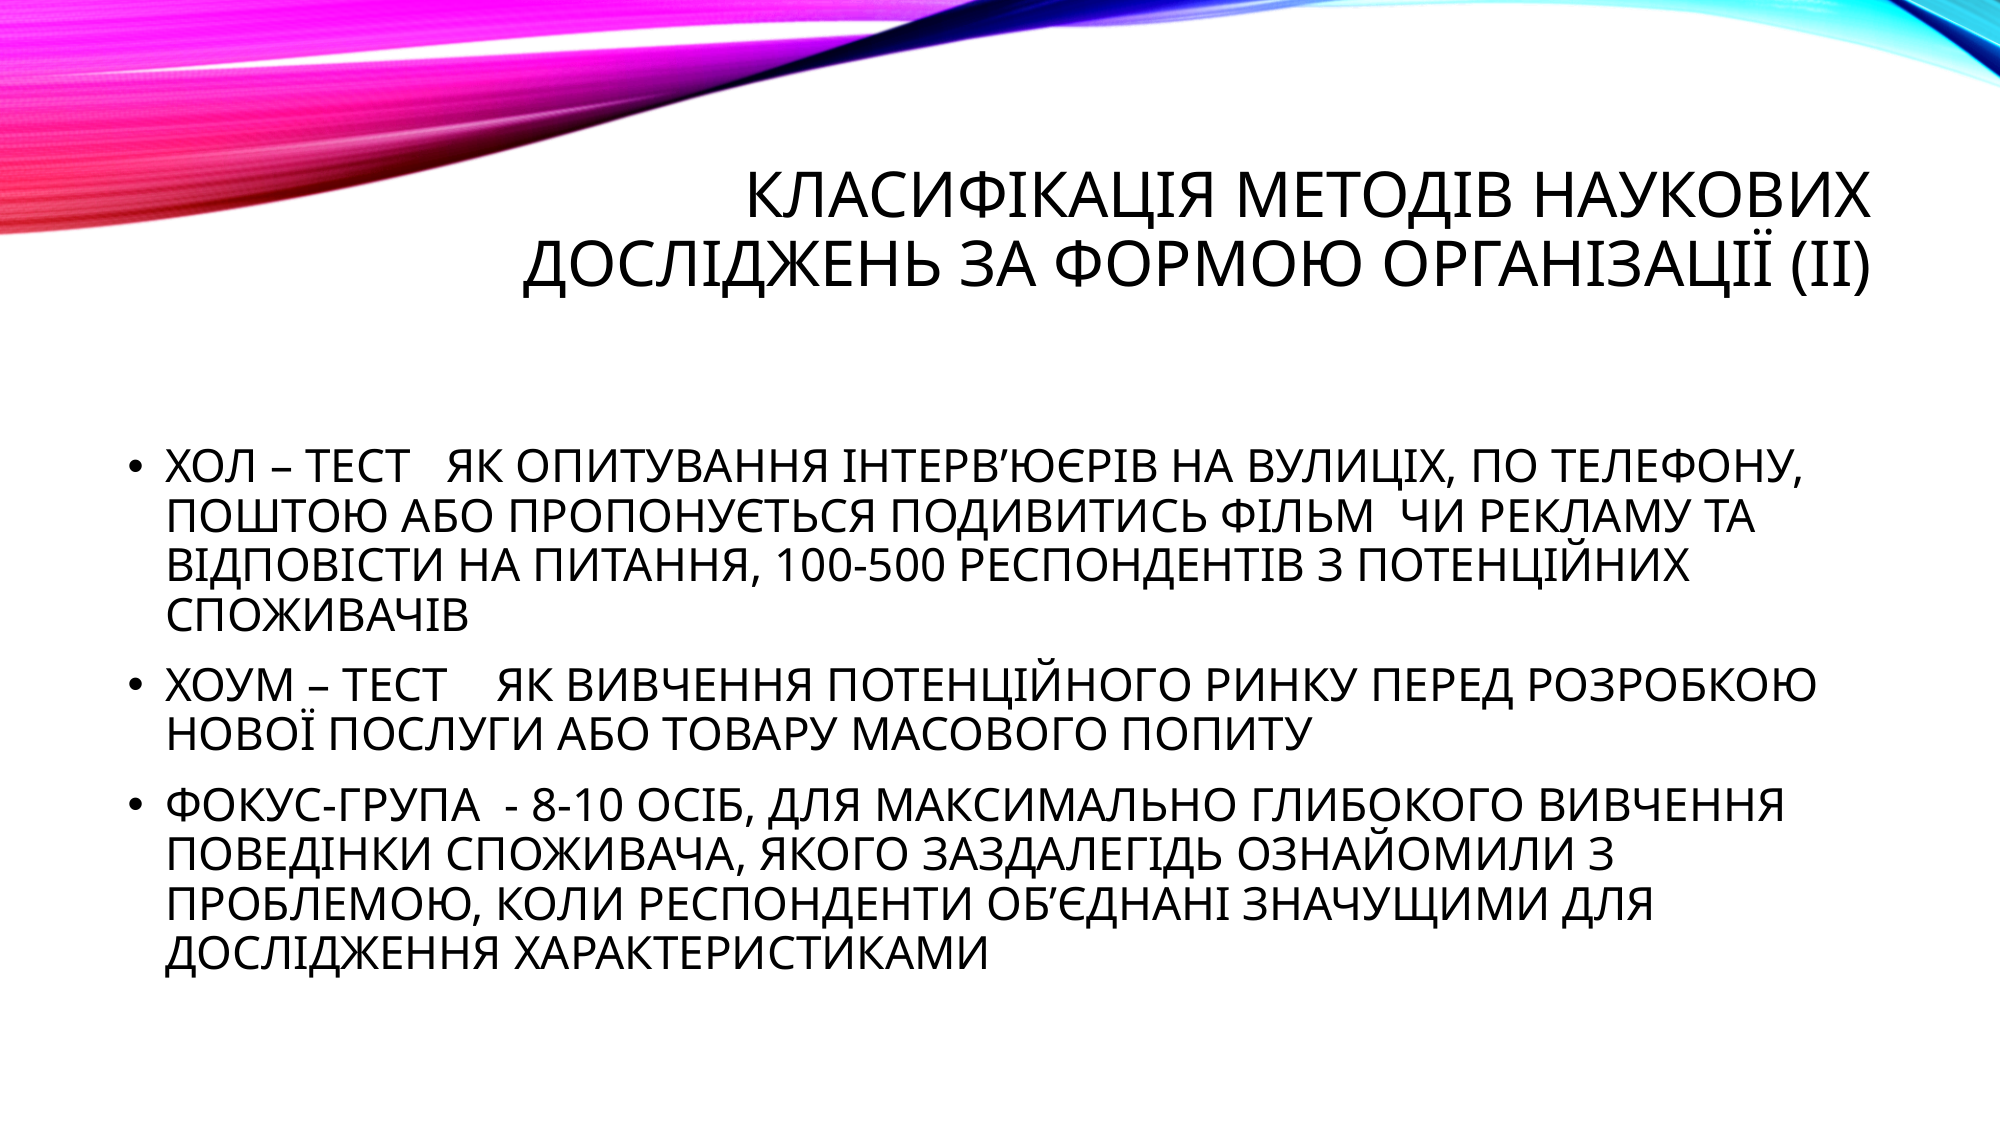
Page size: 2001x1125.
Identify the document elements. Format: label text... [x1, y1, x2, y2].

list ХОЛ – ТЕСТ ЯК ОПИТУВАННЯ ІНТЕРВ’ЮЄРІВ НА ВУЛИЦІХ, ПО ТЕЛЕФОНУ, ПОШТОЮ АБО ПРОПОНУЄТЬСЯ ПОДИВИТИСЬ ФІЛЬМ ЧИ РЕКЛАМУ ТА ВІДПОВІСТИ НА ПИТАННЯ, 100-500 РЕСПОНДЕНТІВ З ПОТЕНЦІЙНИХ СПОЖИВАЧІВ ХОУМ – ТЕСТ ЯК ВИВЧЕННЯ ПОТЕНЦІЙНОГО РИНКУ ПЕРЕД РОЗРОБКОЮ НОВОЇ ПОСЛУГИ АБО ТОВАРУ МАСОВОГО ПОПИТУ ФОКУС-ГРУПА - 8-10 ОСІБ, ДЛЯ МАКСИМАЛЬНО ГЛИБОКОГО ВИВЧЕННЯ ПОВЕДІНКИ СПОЖИВАЧА, ЯКОГО ЗАЗДАЛЕГІДЬ ОЗНАЙОМИЛИ З ПРОБЛЕМОЮ, КОЛИ РЕСПОНДЕНТИ ОБ’ЄДНАНІ ЗНАЧУЩИМИ ДЛЯ ДОСЛІДЖЕННЯ ХАРАКТЕРИСТИКАМИ [112, 360, 1888, 1021]
picture [1890, 0, 2000, 75]
title КЛАСИФІКАЦІЯ МЕТОДІВ НАУКОВИХ ДОСЛІДЖЕНЬ ЗА ФОРМОЮ ОРГАНІЗАЦІЇ (ІІ) [474, 125, 1888, 338]
picture [1910, 0, 2000, 45]
picture [0, 0, 2000, 237]
